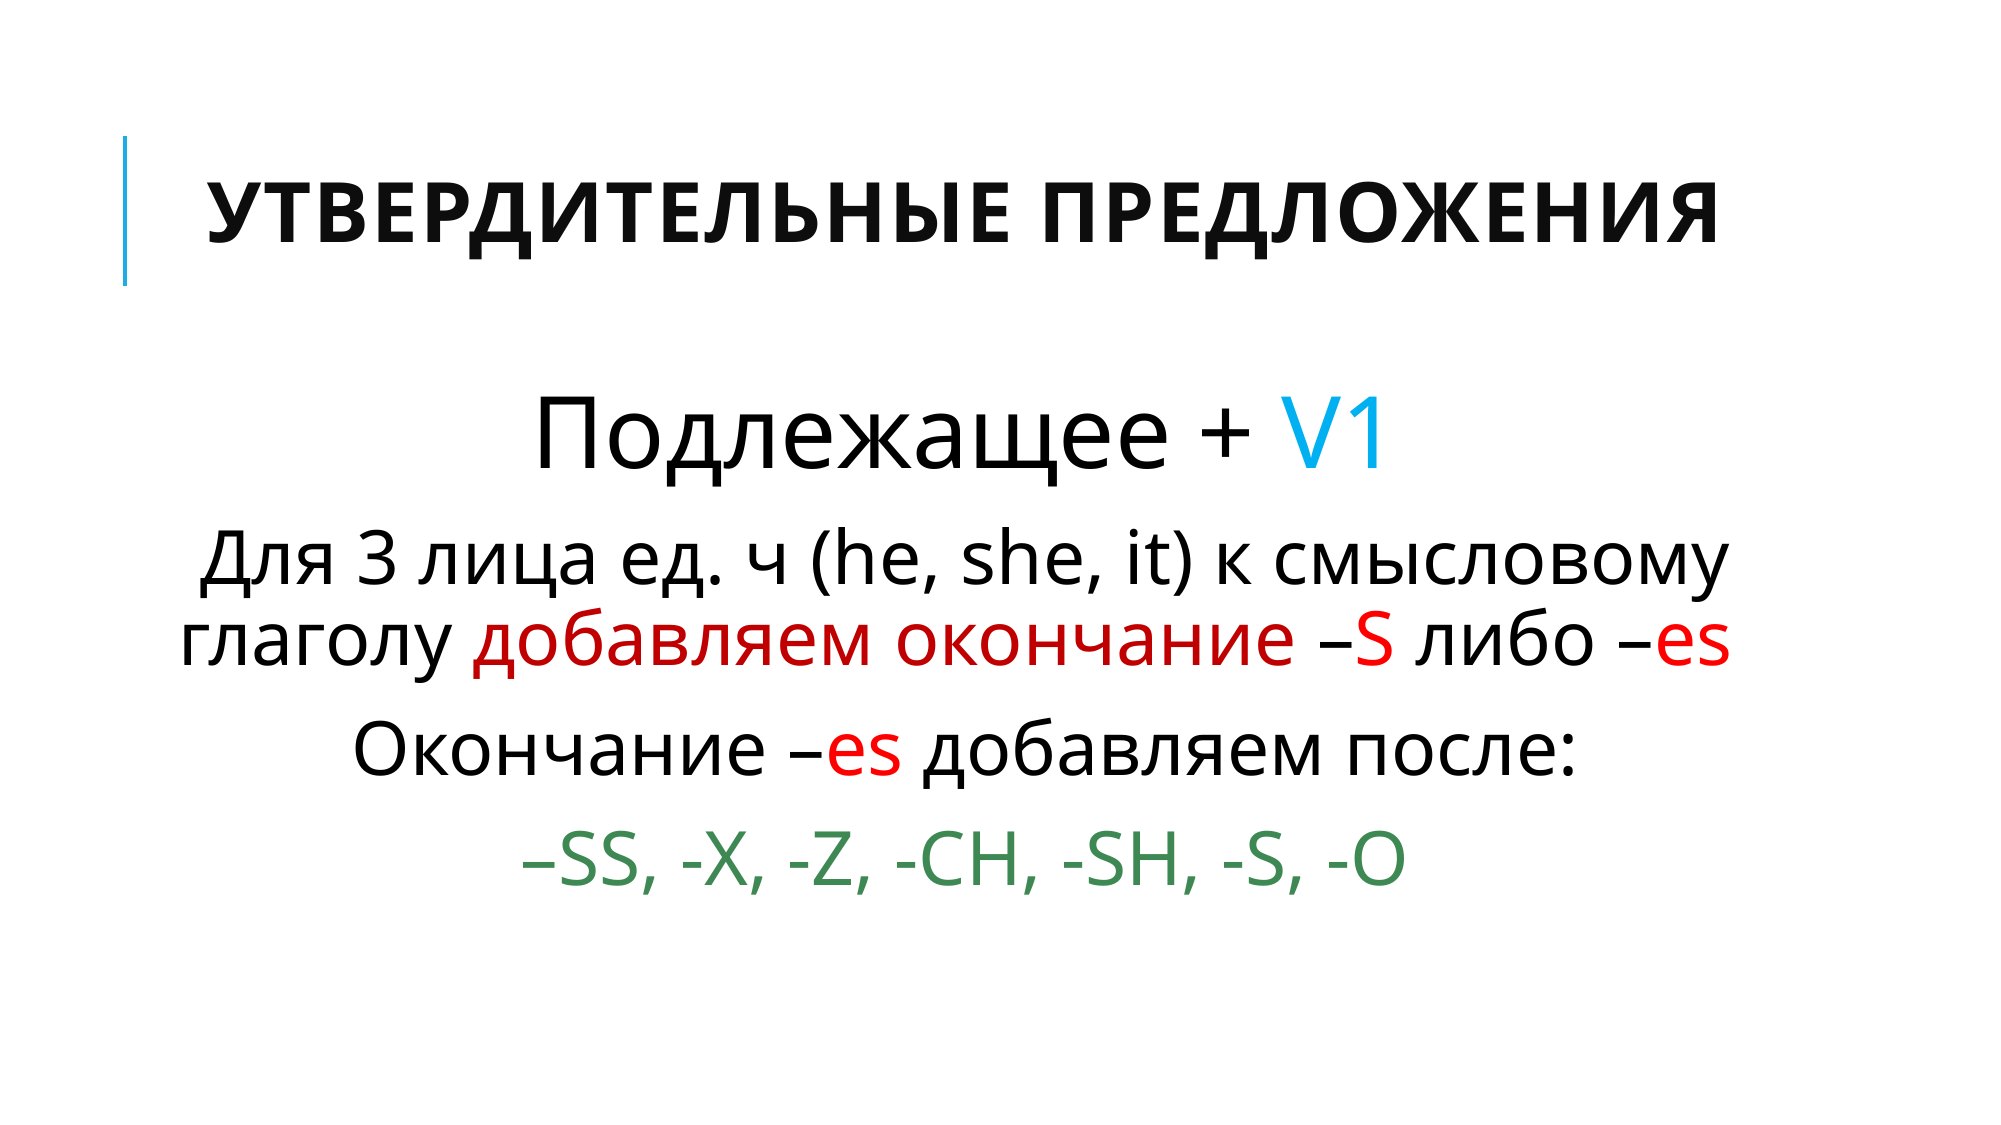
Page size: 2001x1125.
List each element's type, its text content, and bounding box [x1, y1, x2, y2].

list Подлежащее + V1 Для 3 лица ед. ч (he, she, it) к смысловому глаголу добавляем окончание –S либо –es Окончание –es добавляем после: –SS, -X, -Z, -CH, -SH, -S, -O [168, 375, 1763, 1035]
title Утвердительные предложения [168, 96, 1763, 342]
